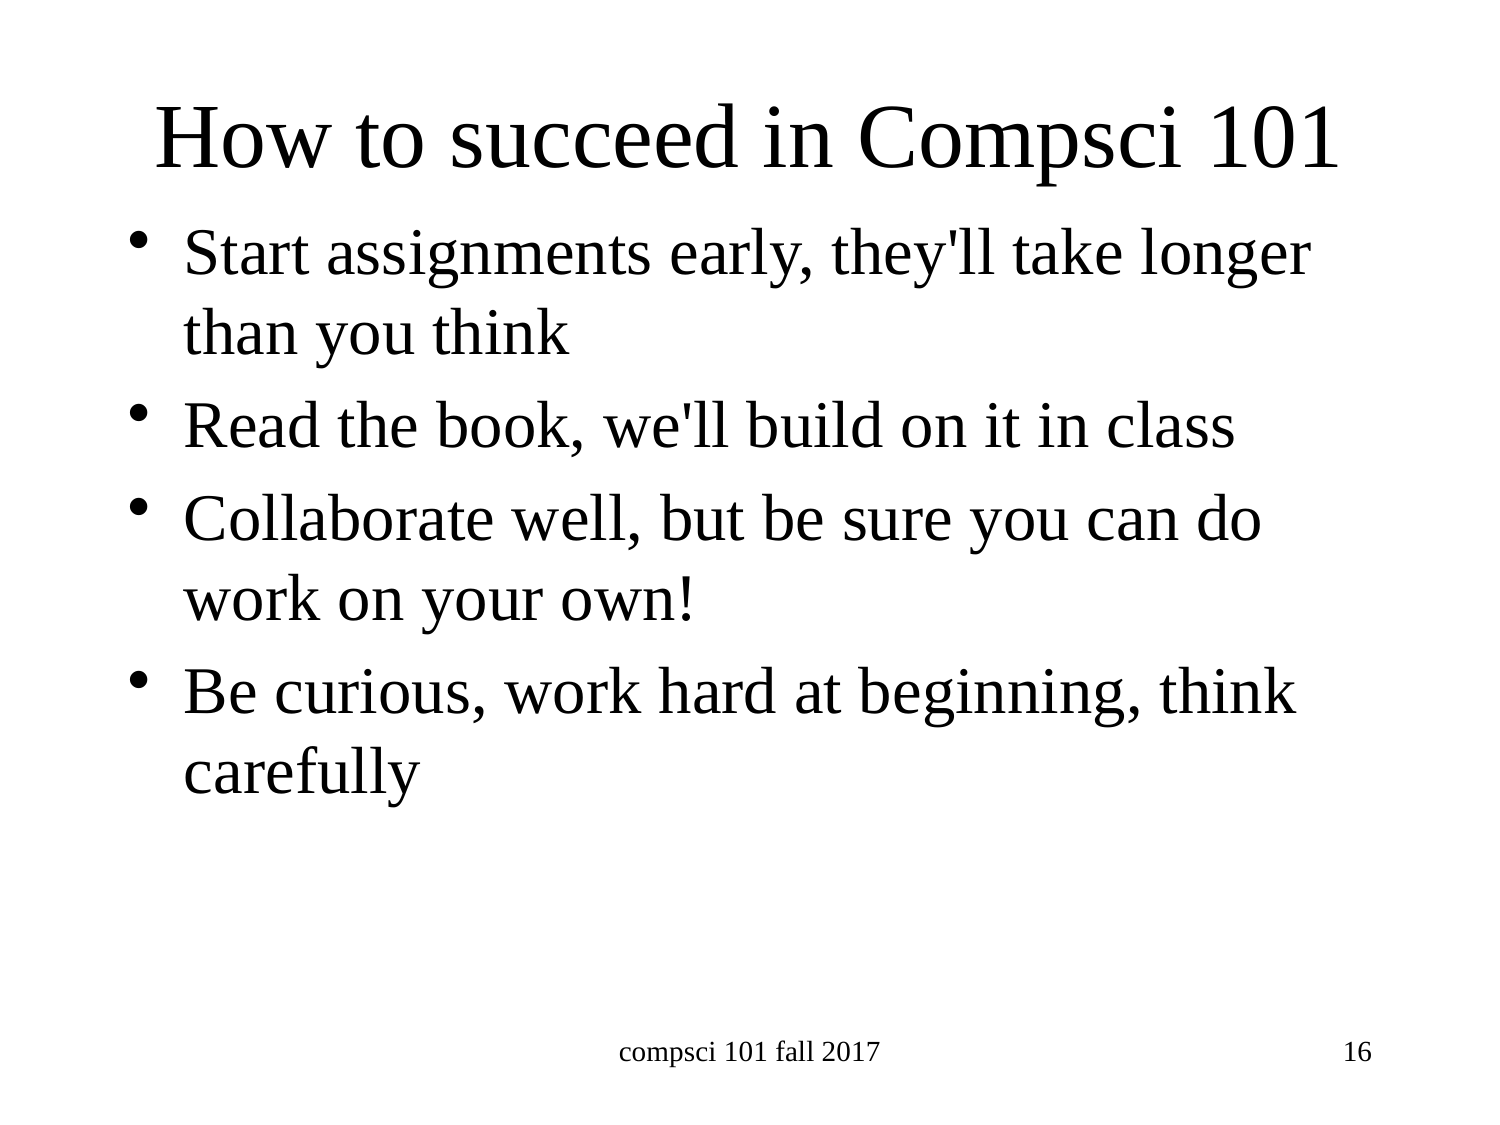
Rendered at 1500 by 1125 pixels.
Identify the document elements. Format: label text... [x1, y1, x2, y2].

slide_number 16 [1074, 1024, 1388, 1101]
footer compsci 101 fall 2017 [512, 1024, 988, 1101]
list Start assignments early, they'll take longer than you think Read the book, we'll build on it in class Collaborate well, but be sure you can do work on your own! Be curious, work hard at beginning, think carefully [112, 200, 1388, 875]
title How to succeed in Compsci 101 [112, 37, 1388, 200]
